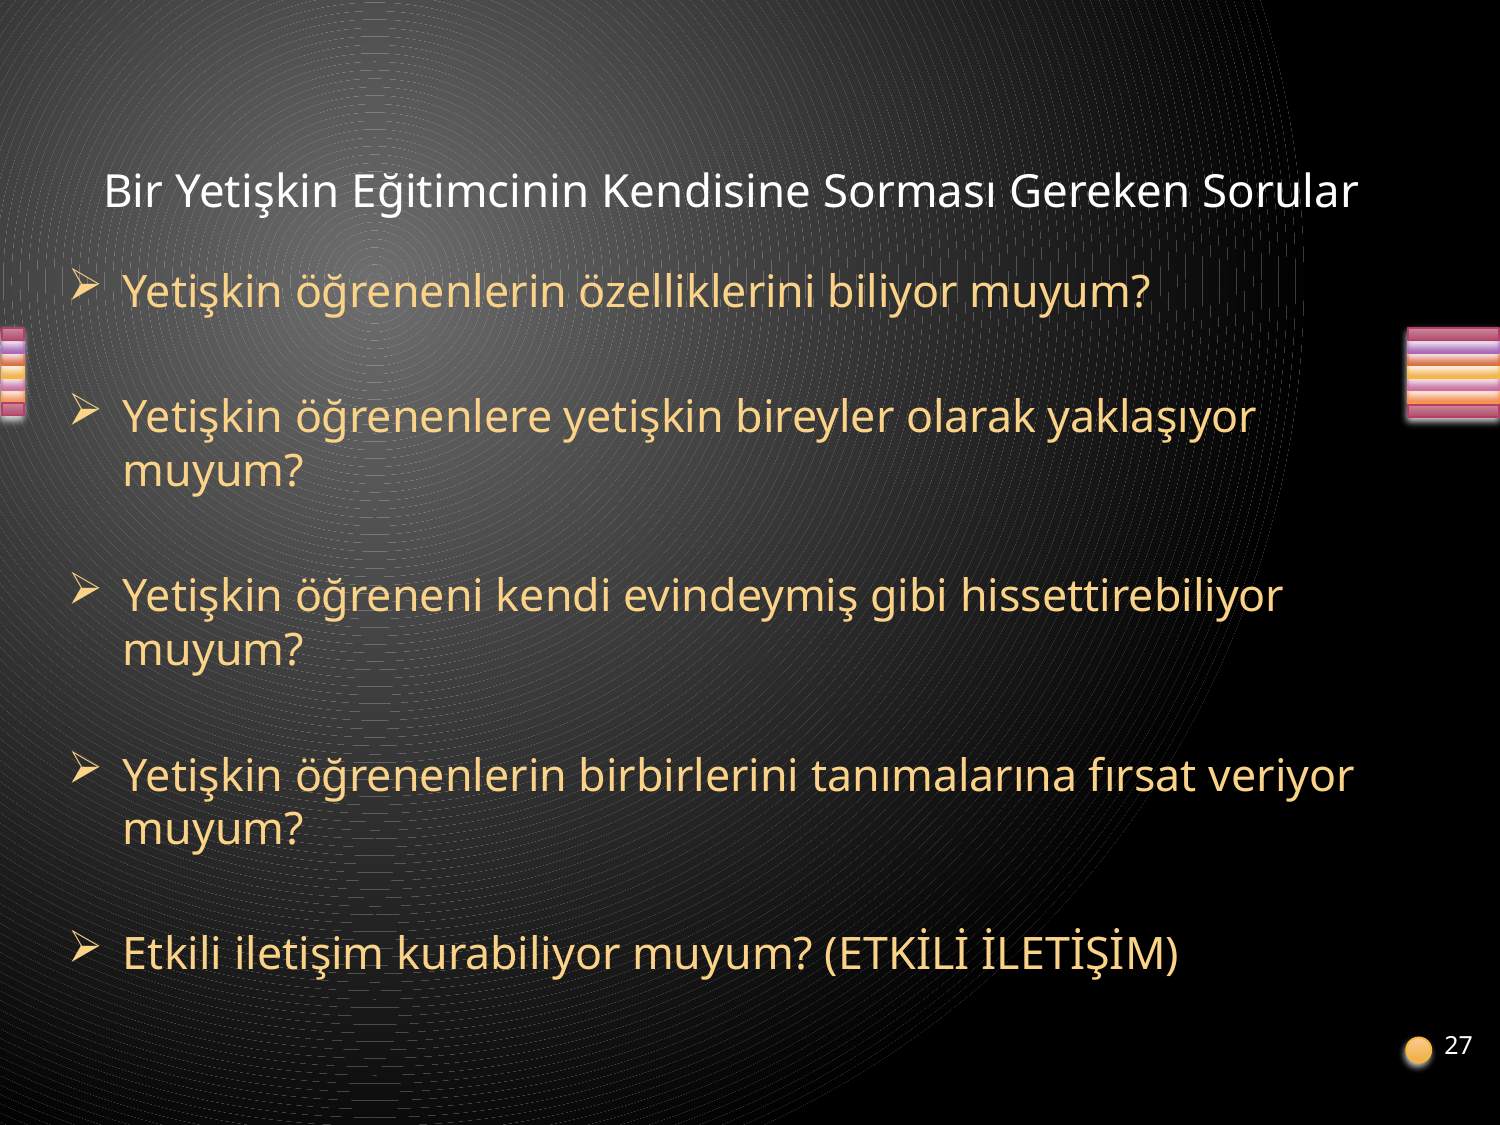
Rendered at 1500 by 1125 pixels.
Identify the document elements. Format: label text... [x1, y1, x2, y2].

slide_number 27 [1429, 1009, 1500, 1084]
title Bir Yetişkin Eğitimcinin Kendisine Sorması Gereken Sorular [88, 66, 1401, 224]
list Yetişkin öğrenenlerin özelliklerini biliyor muyum? Yetişkin öğrenenlere yetişkin bireyler olarak yaklaşıyor muyum? Yetişkin öğreneni kendi evindeymiş gibi hissettirebiliyor muyum? Yetişkin öğrenenlerin birbirlerini tanımalarına fırsat veriyor muyum? Etkili iletişim kurabiliyor muyum? (ETKİLİ İLETİŞİM) [53, 255, 1459, 988]
